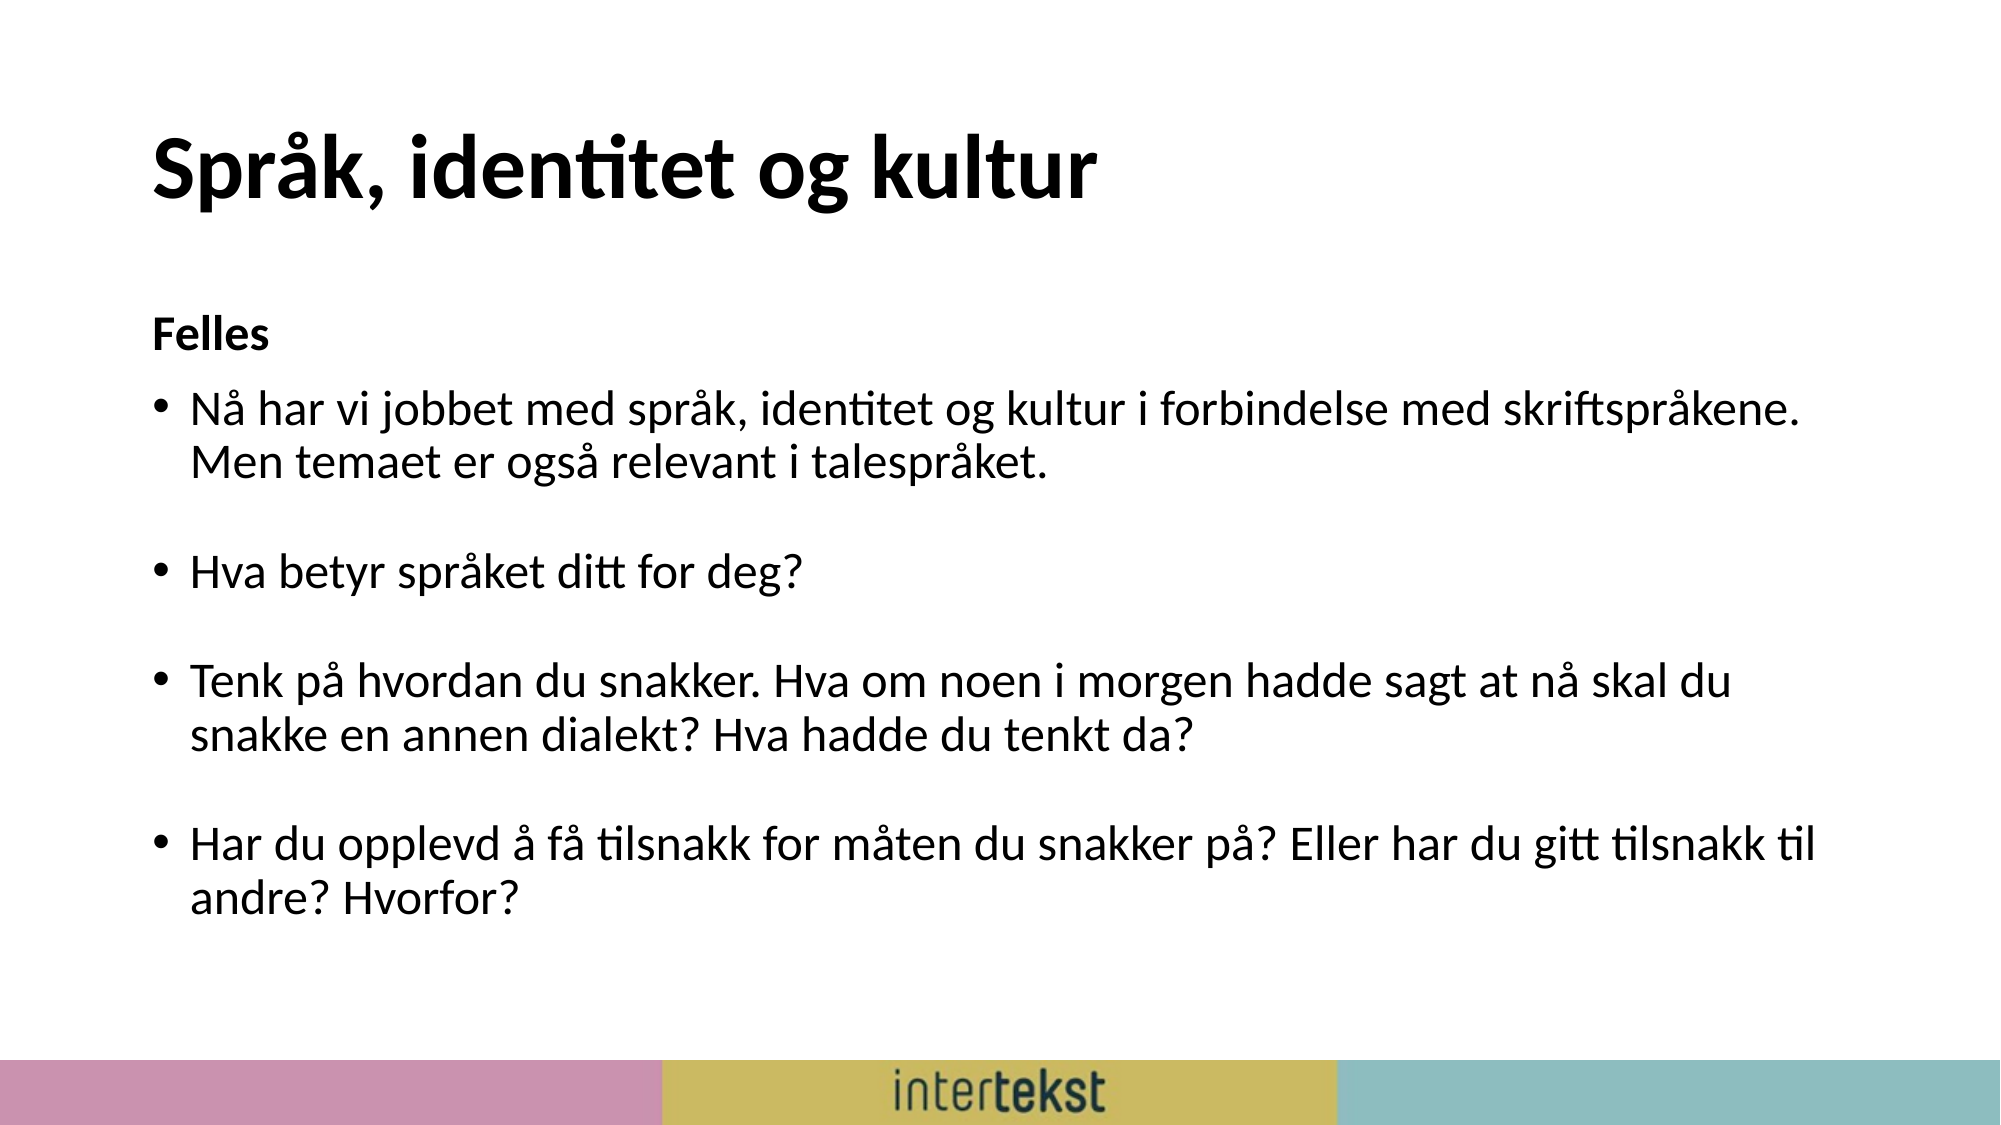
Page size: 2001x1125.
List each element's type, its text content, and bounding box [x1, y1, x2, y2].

picture [0, 1060, 2000, 1125]
list Felles Nå har vi jobbet med språk, identitet og kultur i forbindelse med skriftspråkene. Men temaet er også relevant i talespråket. Hva betyr språket ditt for deg? Tenk på hvordan du snakker. Hva om noen i morgen hadde sagt at nå skal du snakke en annen dialekt? Hva hadde du tenkt da? Har du opplevd å få tilsnakk for måten du snakker på? Eller har du gitt tilsnakk til andre? Hvorfor? [137, 299, 1863, 1014]
title Språk, identitet og kultur [137, 59, 1863, 278]
